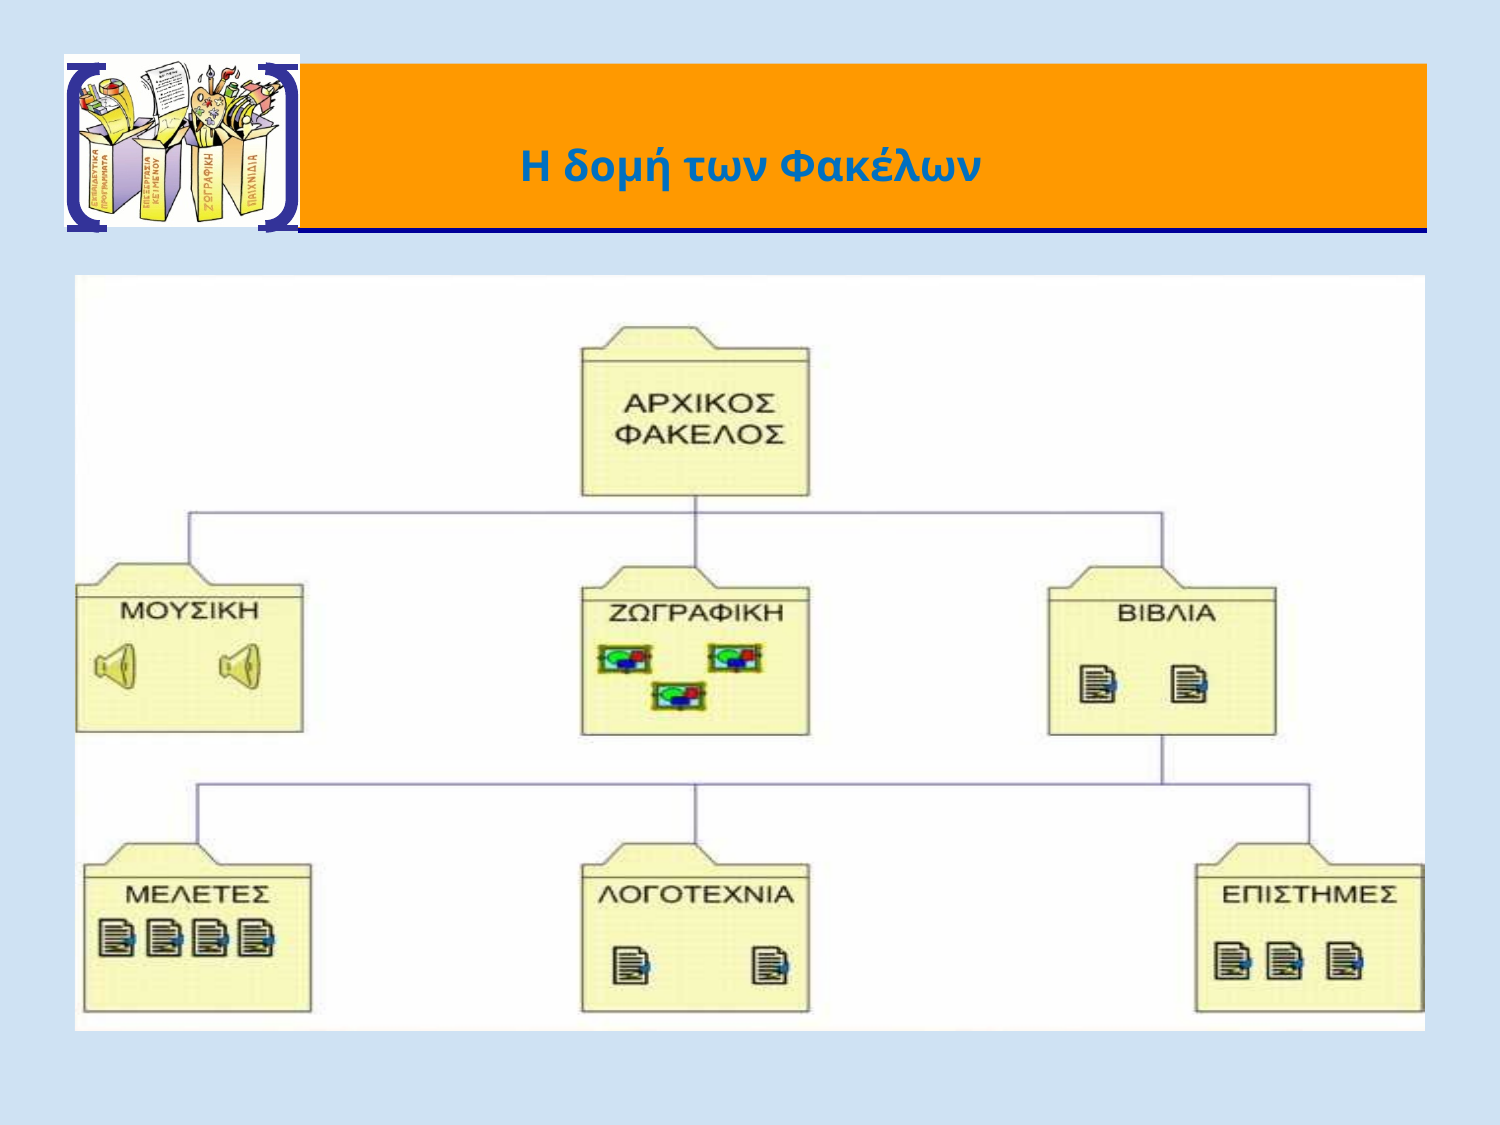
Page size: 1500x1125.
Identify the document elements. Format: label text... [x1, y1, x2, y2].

picture [64, 54, 300, 227]
text_box [74, 275, 1425, 1031]
title Η δομή των Φακέλων [75, 68, 1425, 258]
